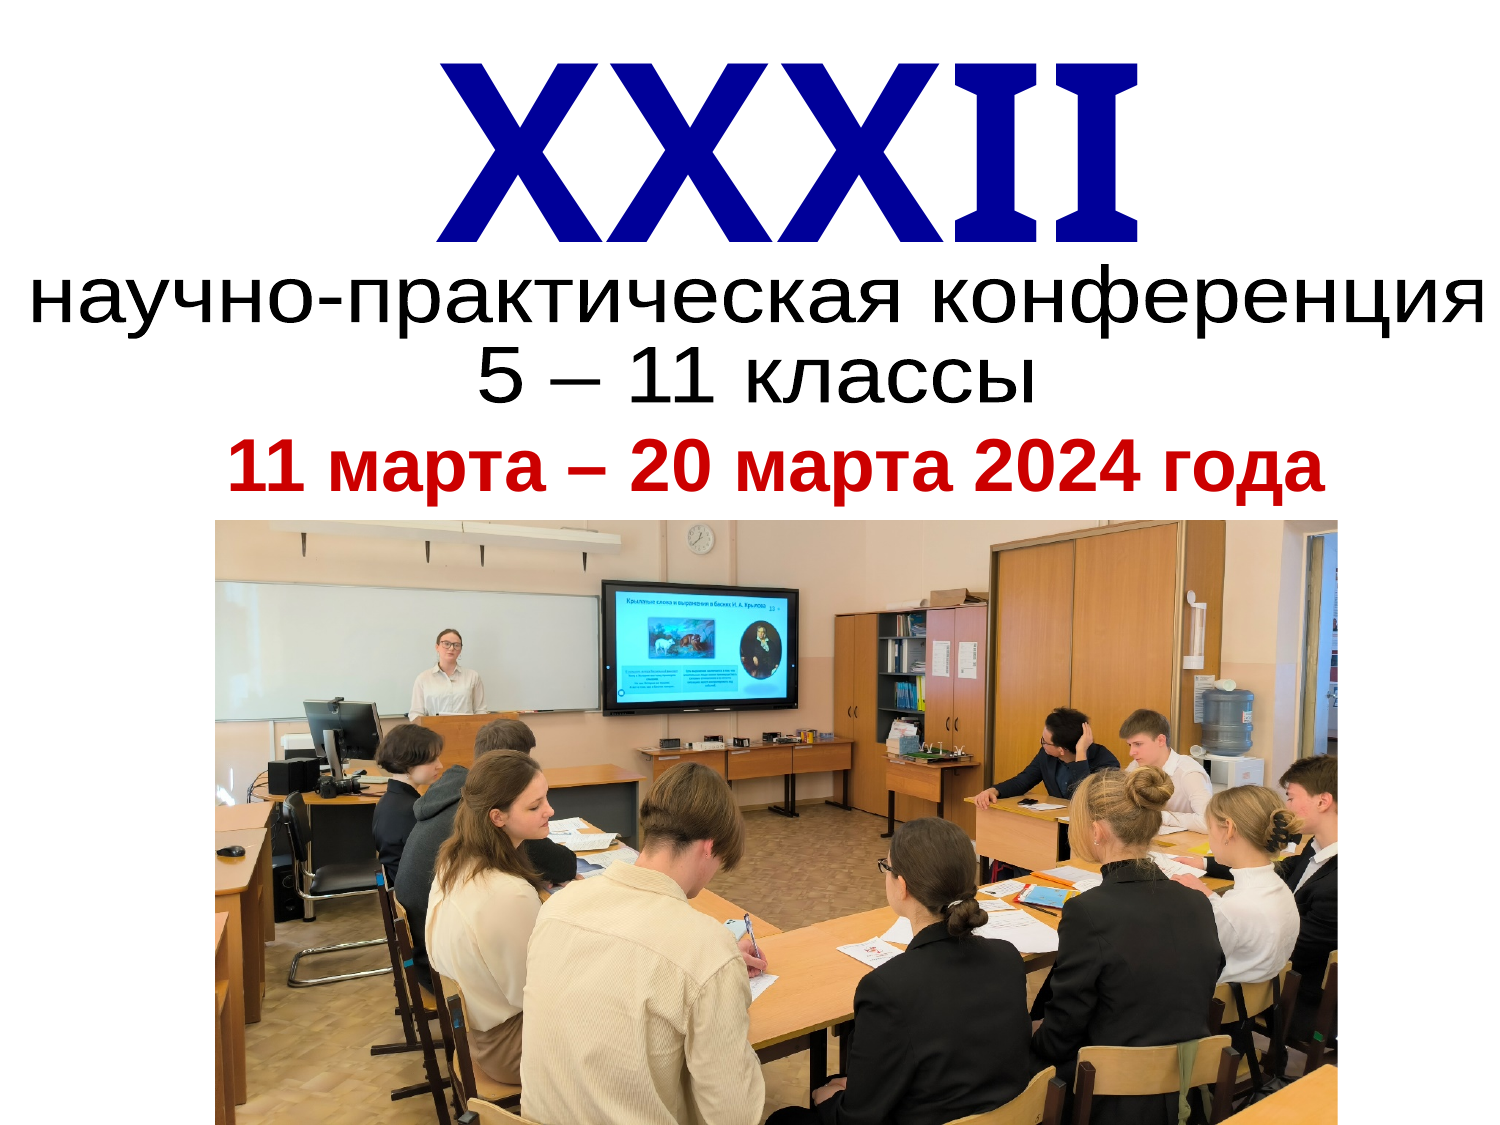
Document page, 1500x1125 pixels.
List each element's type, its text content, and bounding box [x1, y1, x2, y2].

picture [214, 520, 1338, 1125]
text_box XXXII [395, 0, 1187, 300]
text_box 11 марта – 20 марта 2024 года [211, 409, 1341, 515]
